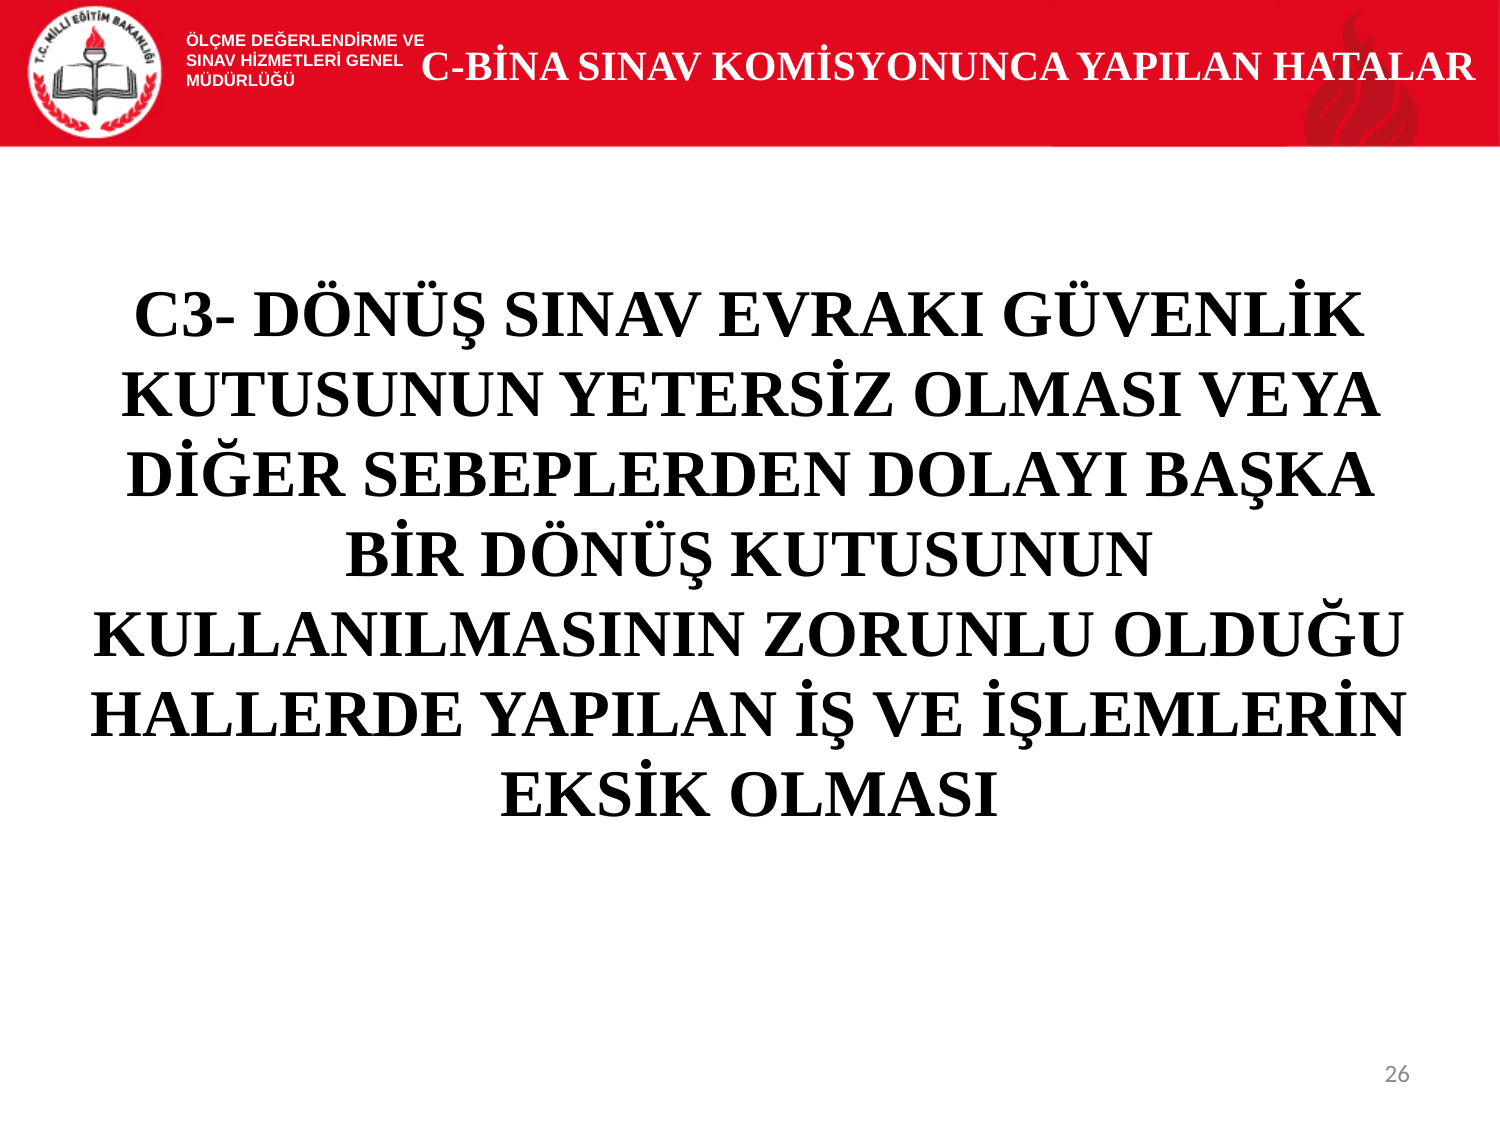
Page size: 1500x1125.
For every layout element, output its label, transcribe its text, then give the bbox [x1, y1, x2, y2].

picture [0, 0, 1500, 1125]
text_box C-BİNA SINAV KOMİSYONUNCA YAPILAN HATALAR [360, 31, 1495, 110]
text_box ÖLÇME DEĞERLENDİRME VE SINAV HİZMETLERİ GENEL MÜDÜRLÜĞÜ [171, 22, 443, 97]
slide_number 26 [1074, 1042, 1425, 1103]
list C3- DÖNÜŞ SINAV EVRAKI GÜVENLİK KUTUSUNUN YETERSİZ OLMASI VEYA DİĞER SEBEPLERDEN DOLAYI BAŞKA BİR DÖNÜŞ KUTUSUNUN KULLANILMASININ ZORUNLU OLDUĞU HALLERDE YAPILAN İŞ VE İŞLEMLERİN EKSİK OLMASI [74, 262, 1426, 1006]
